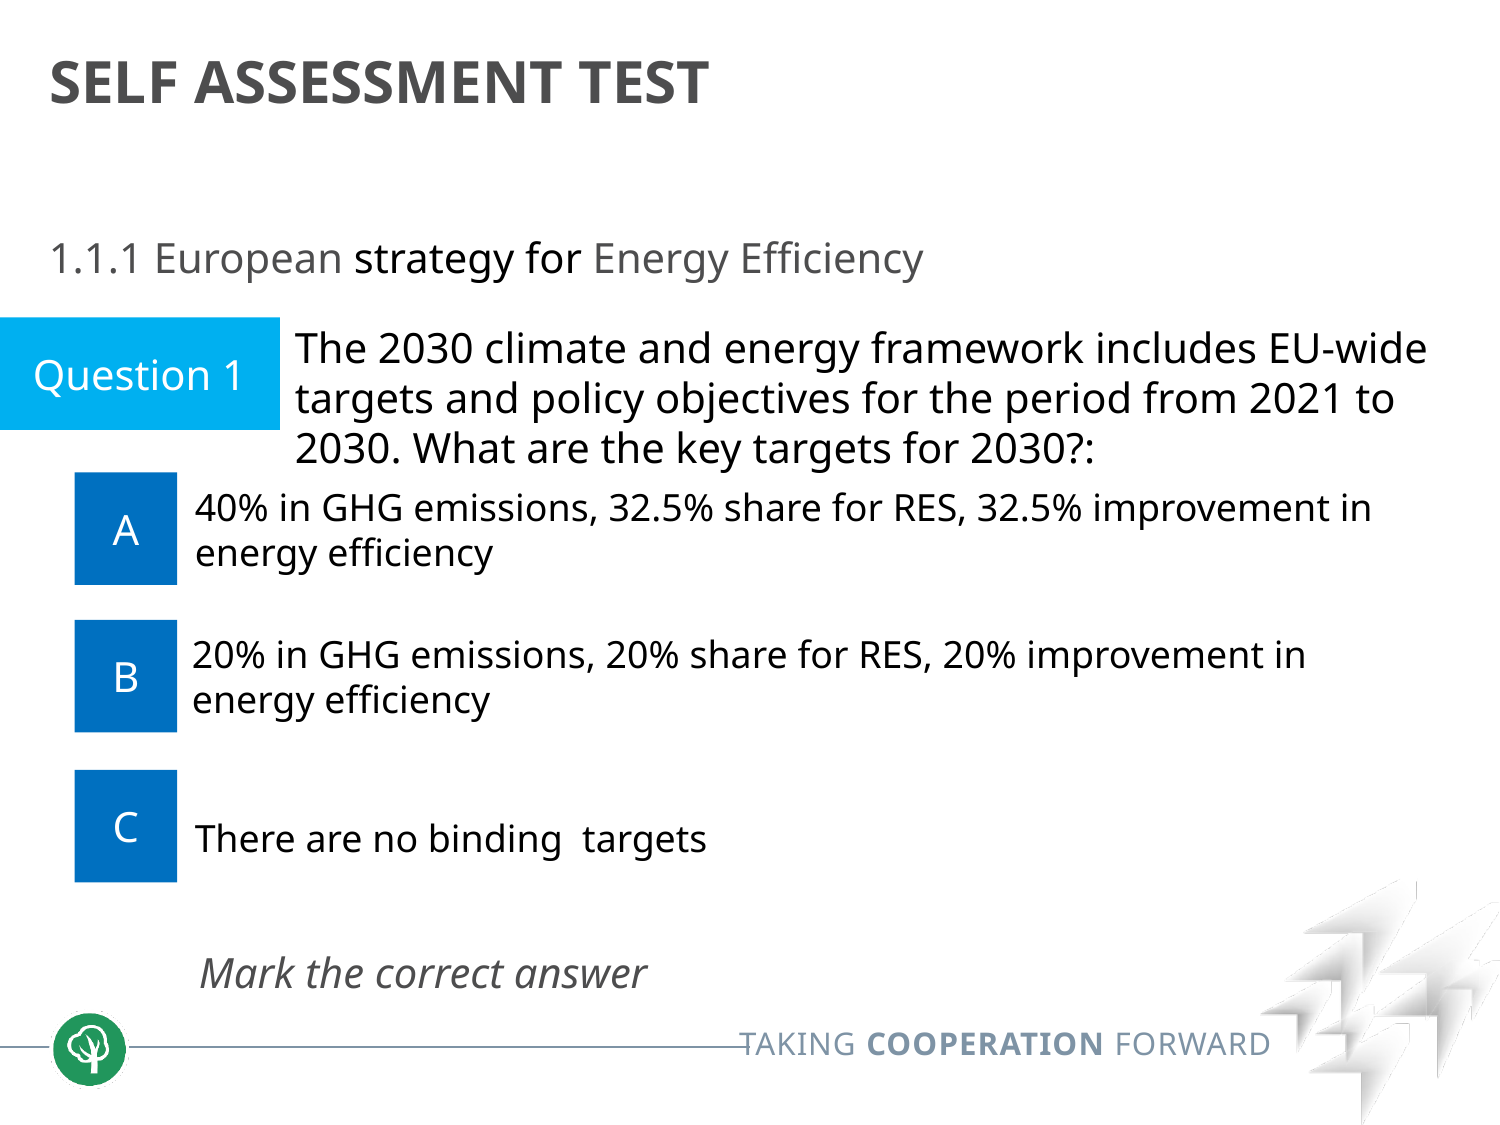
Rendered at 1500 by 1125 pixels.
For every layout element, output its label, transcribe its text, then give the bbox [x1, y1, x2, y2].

text_box Question 1 [0, 315, 282, 432]
text_box C [72, 768, 179, 884]
text_box 40% in GHG emissions, 32.5% share for RES, 32.5% improvement in energy efficiency [178, 470, 1405, 587]
title Self assessment test [0, 24, 1082, 138]
text_box A [72, 470, 178, 587]
text_box The 2030 climate and energy framework includes EU-wide targets and policy objectives for the period from 2021 to 2030. What are the key targets for 2030?: [278, 319, 1500, 474]
picture [49, 1009, 129, 1089]
text_box 20% in GHG emissions, 20% share for RES, 20% improvement in energy efficiency [175, 618, 1455, 734]
text_box There are no binding targets [178, 779, 1455, 895]
text_box B [72, 618, 175, 734]
picture [1260, 878, 1500, 1125]
list 1.1.1 European strategy for Energy Efficiency Mark the correct answer [48, 231, 1454, 283]
